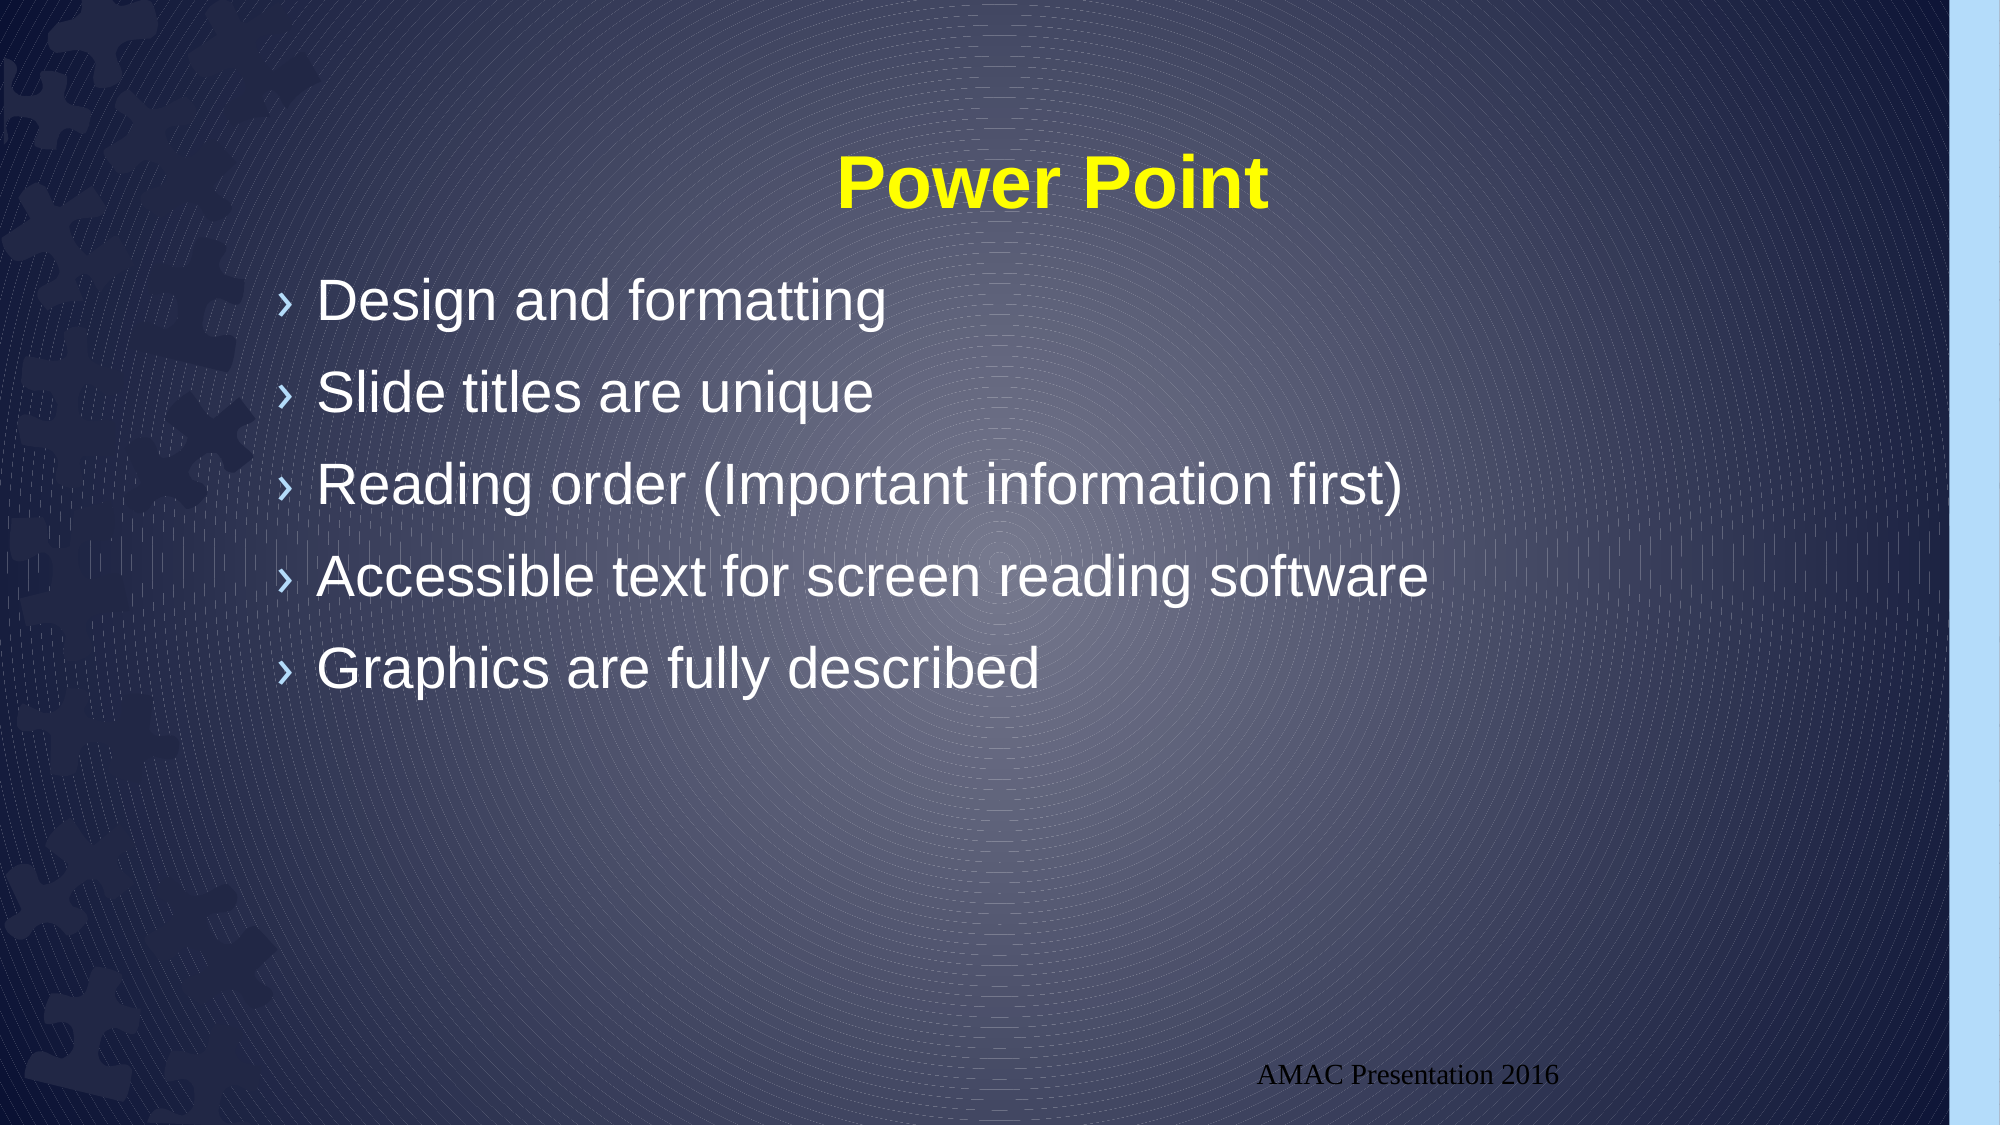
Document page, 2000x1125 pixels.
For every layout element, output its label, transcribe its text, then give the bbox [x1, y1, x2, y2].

title Power Point [261, 29, 1867, 233]
footer AMAC Presentation 2016 [1082, 1042, 1734, 1103]
list Design and formatting Slide titles are unique Reading order (Important information first) Accessible text for screen reading software Graphics are fully described [261, 262, 1867, 1013]
